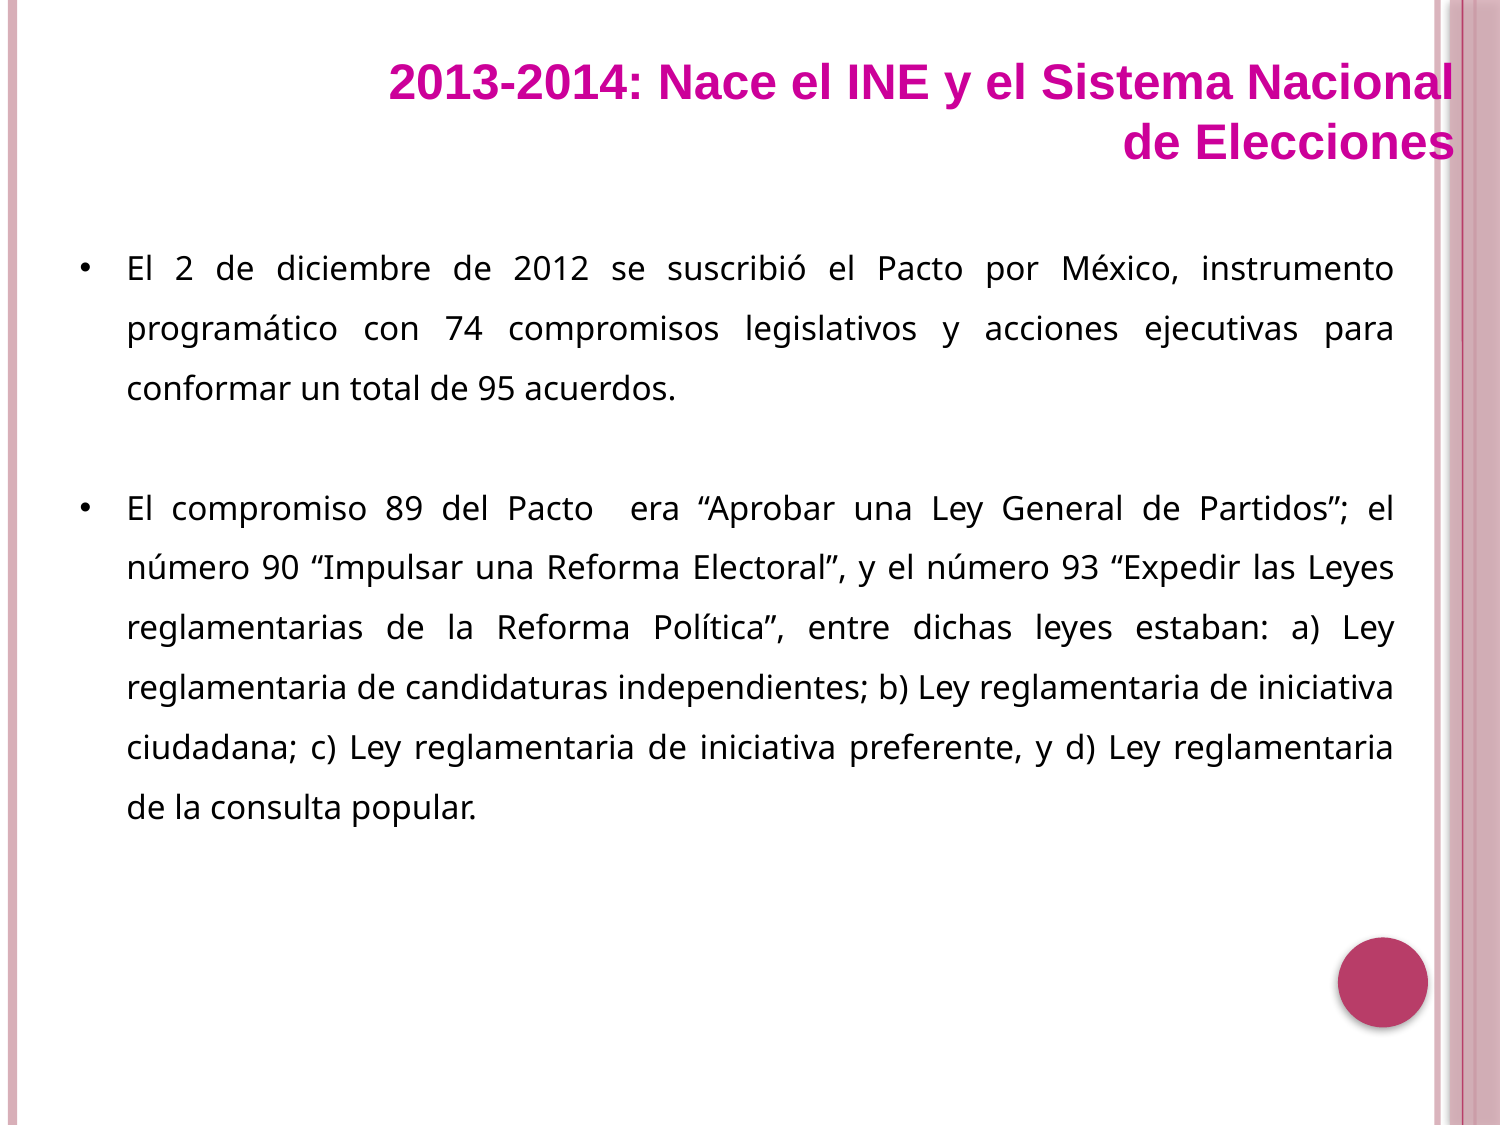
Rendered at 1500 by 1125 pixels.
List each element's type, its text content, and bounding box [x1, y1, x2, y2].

text_box El 2 de diciembre de 2012 se suscribió el Pacto por México, instrumento programático con 74 compromisos legislativos y acciones ejecutivas para conformar un total de 95 acuerdos. El compromiso 89 del Pacto era “Aprobar una Ley General de Partidos”; el número 90 “Impulsar una Reforma Electoral”, y el número 93 “Expedir las Leyes reglamentarias de la Reforma Política”, entre dichas leyes estaban: a) Ley reglamentaria de candidaturas independientes; b) Ley reglamentaria de iniciativa ciudadana; c) Ley reglamentaria de iniciativa preferente, y d) Ley reglamentaria de la consulta popular. [64, 219, 1412, 894]
text_box 2013-2014: Nace el INE y el Sistema Nacional de Elecciones [348, 42, 1471, 178]
